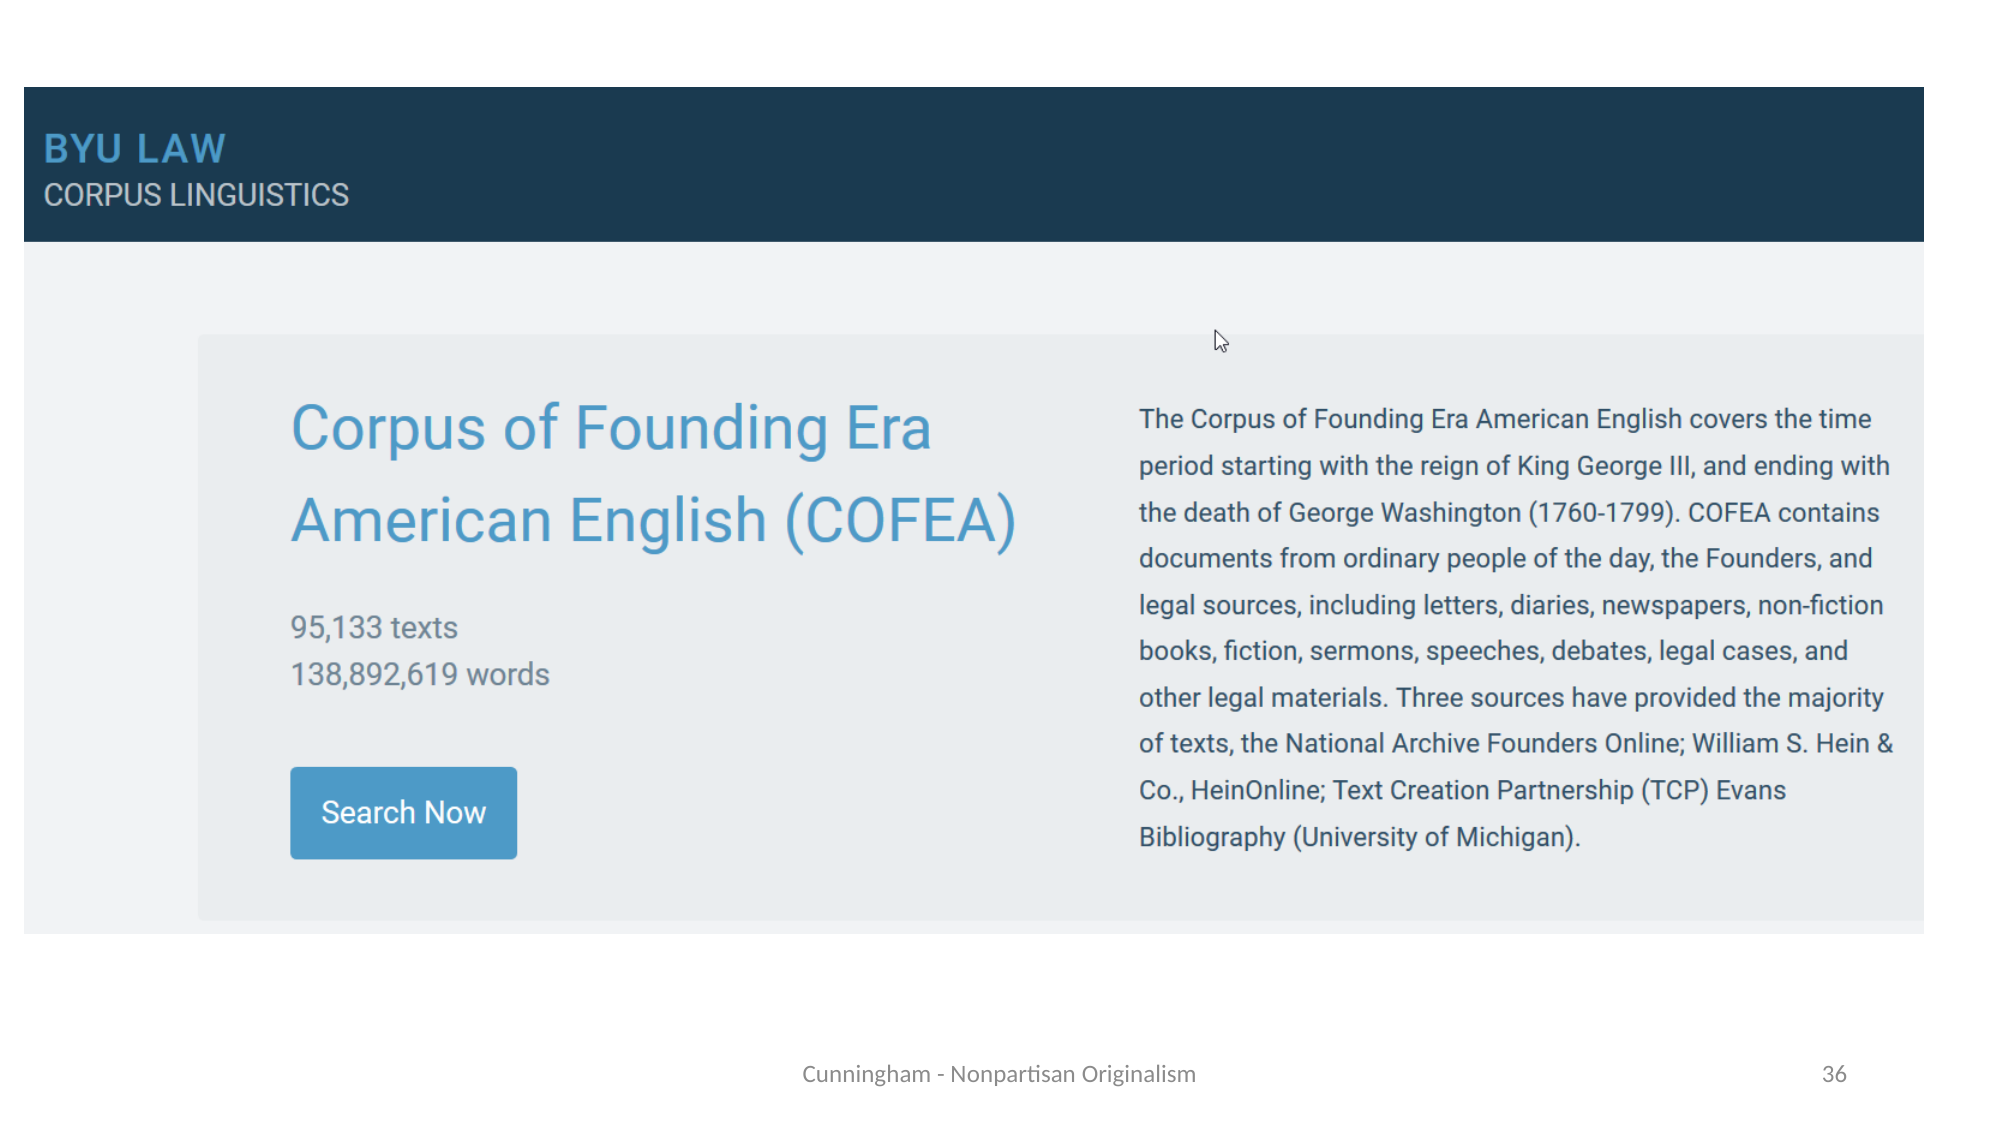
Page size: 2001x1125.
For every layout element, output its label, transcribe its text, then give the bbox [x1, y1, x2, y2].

footer Cunningham - Nonpartisan Originalism [662, 1042, 1338, 1103]
picture [24, 87, 1924, 934]
slide_number 36 [1412, 1042, 1863, 1103]
